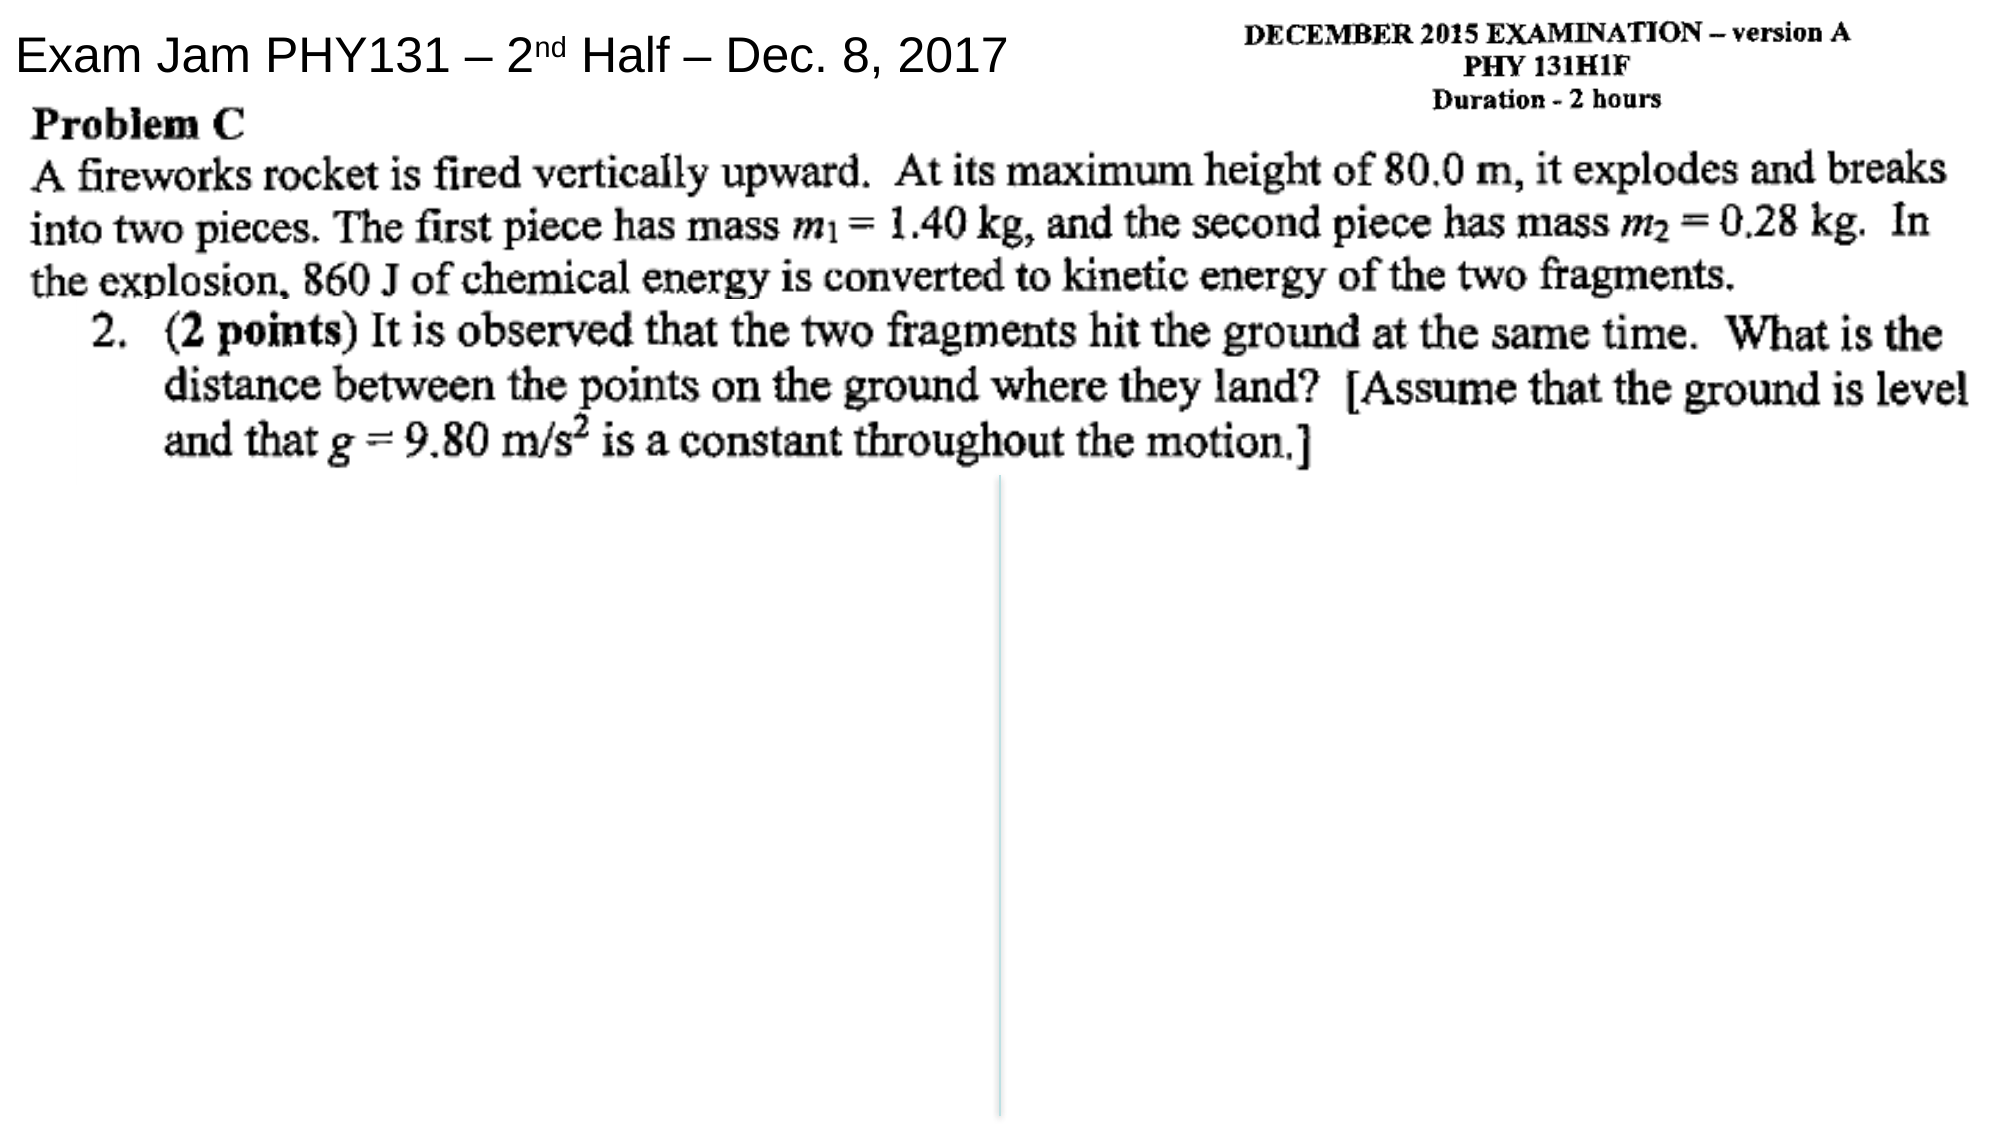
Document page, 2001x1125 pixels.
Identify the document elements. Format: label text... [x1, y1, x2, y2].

picture [24, 16, 2000, 485]
title Exam Jam PHY131 – 2nd Half – Dec. 8, 2017 [0, 5, 1713, 101]
